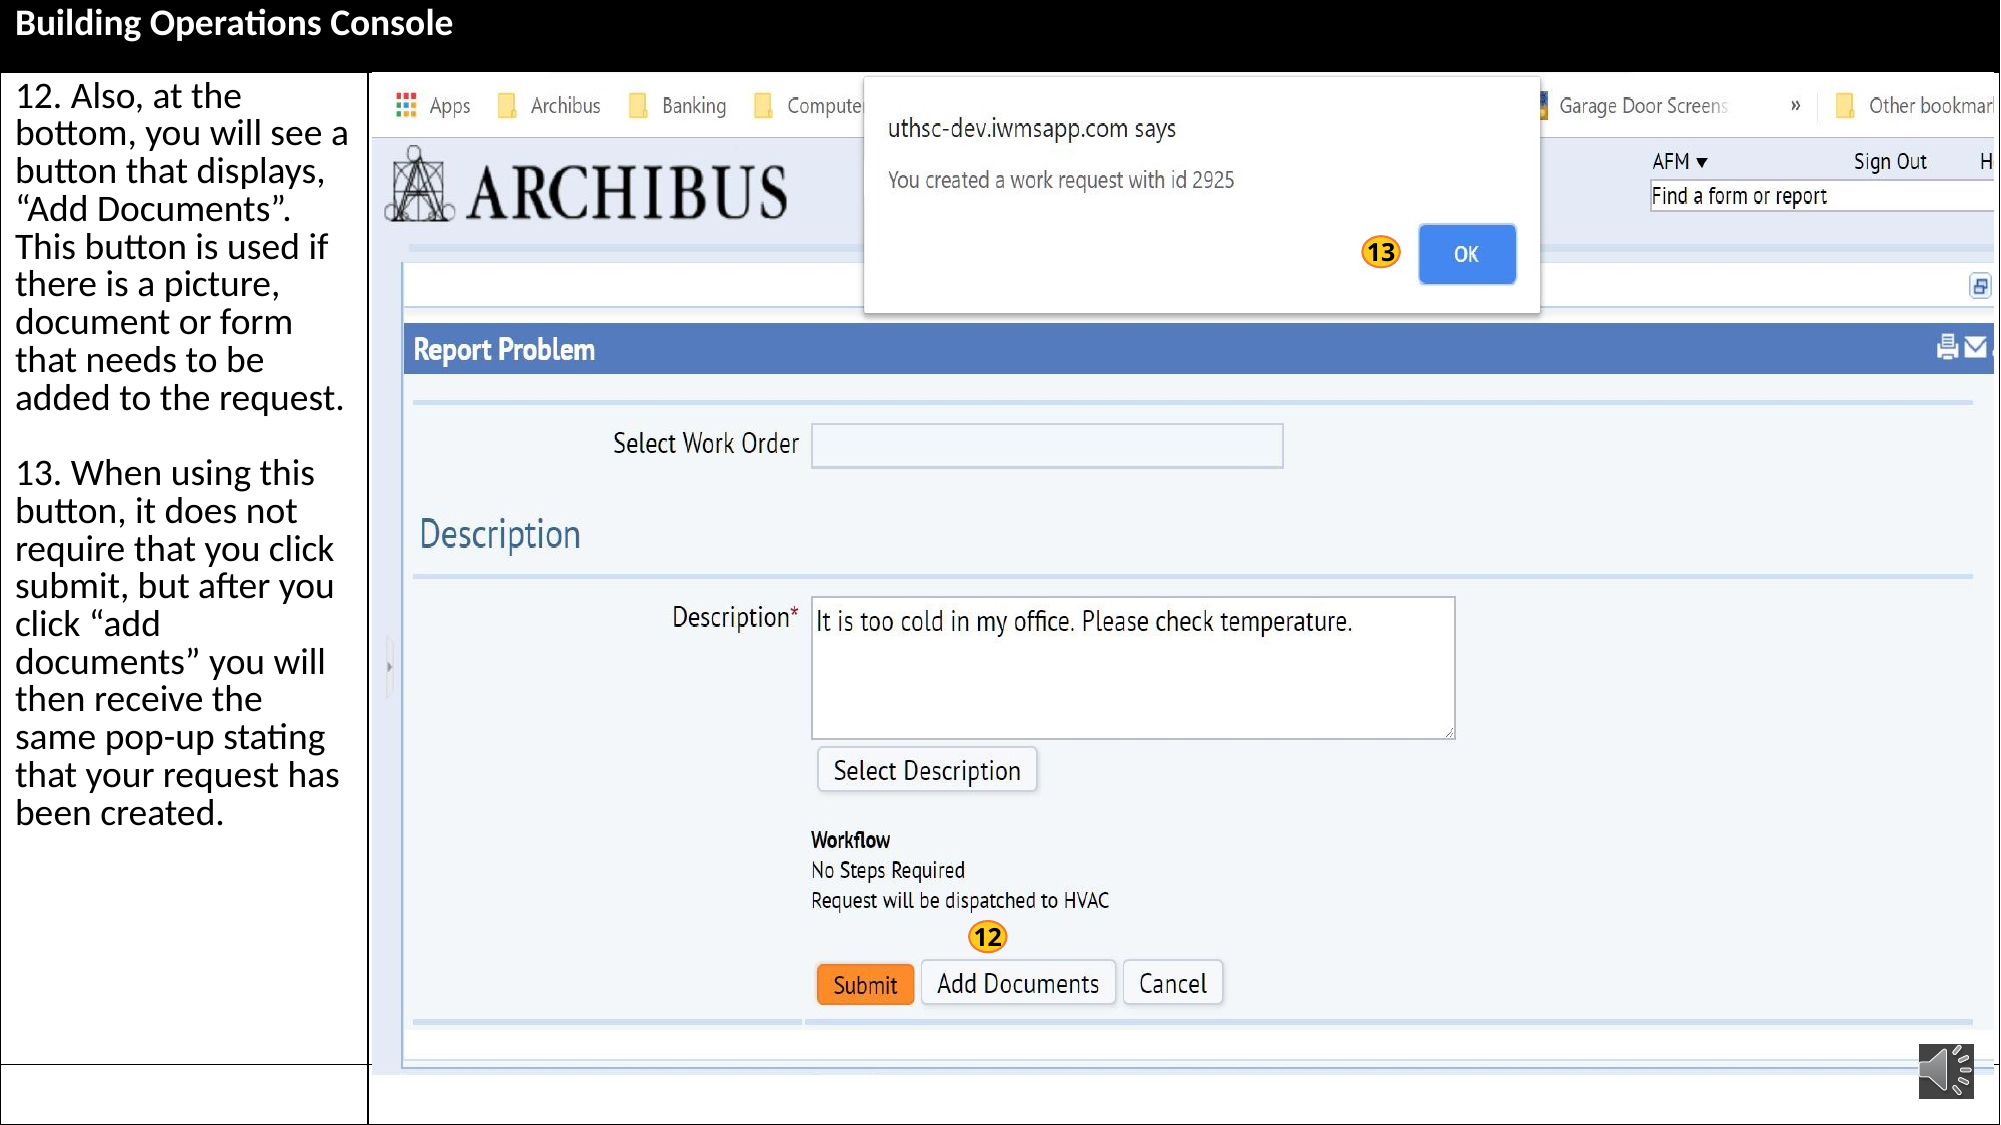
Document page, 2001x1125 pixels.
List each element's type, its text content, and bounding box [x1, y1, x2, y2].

table_cell [369, 1065, 1999, 1124]
table_header Building Operations Console [1, 1, 1999, 72]
table_cell [1994, 73, 1999, 1064]
table_cell 12. Also, at the bottom, you will see a button that displays, “Add Documents”. This button is used if there is a picture, document or form that needs to be added to the request. 13. When using this button, it does not require that you click submit, but after you click “add documents” you will then receive the same pop-up stating that your request has been created. [1, 73, 367, 1064]
picture [372, 72, 1994, 1100]
table_cell [1, 1065, 367, 1124]
